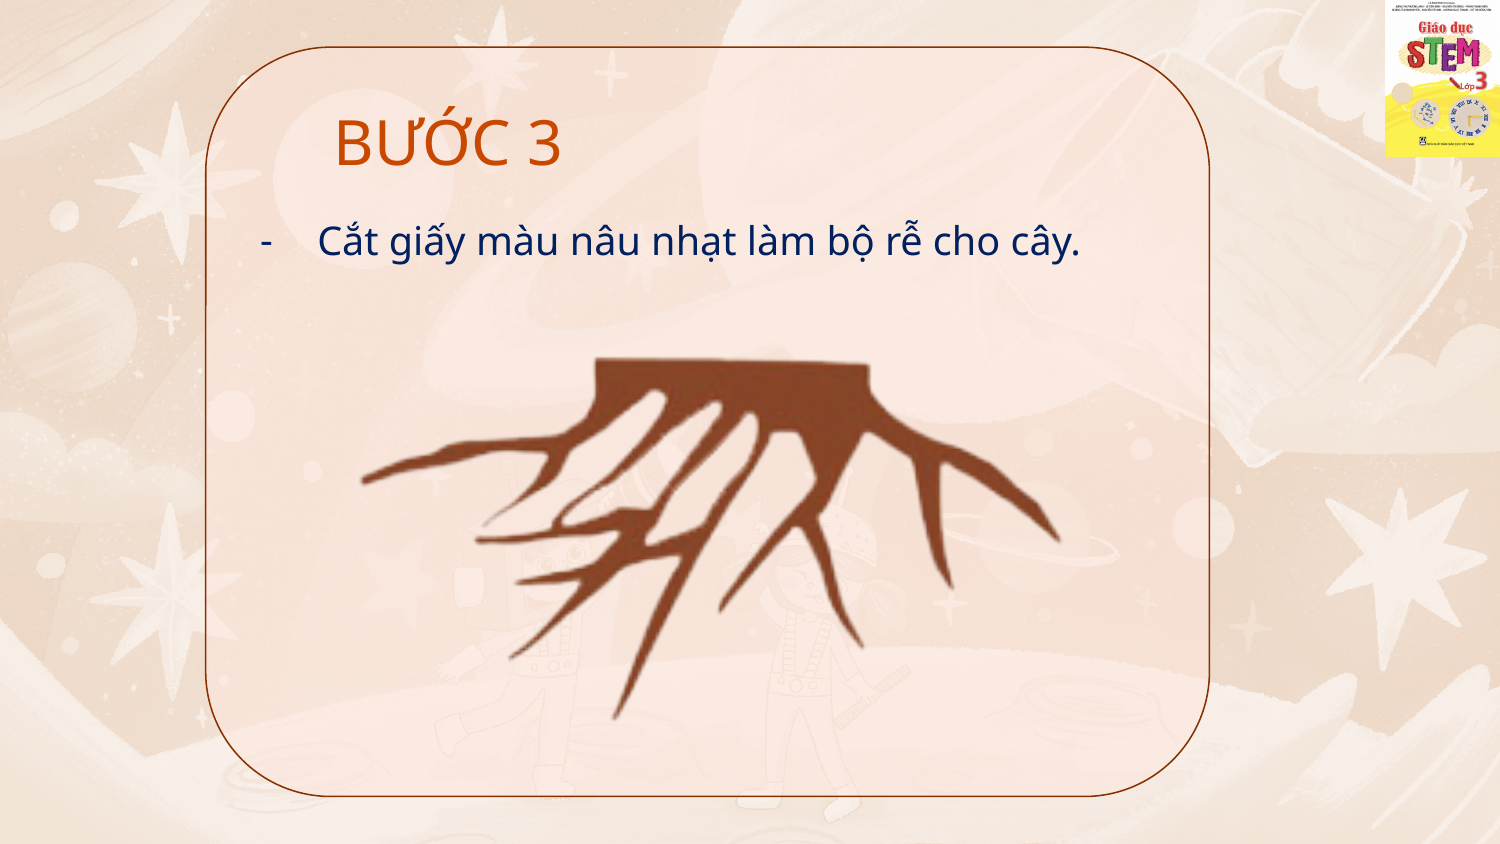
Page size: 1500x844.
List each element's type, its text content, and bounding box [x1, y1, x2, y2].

text_box [205, 47, 1210, 797]
text_box BƯỚC 3 [318, 87, 1323, 193]
picture [1385, 0, 1500, 157]
picture [338, 328, 1087, 758]
text_box Cắt giấy màu nâu nhạt làm bộ rễ cho cây. [227, 193, 1386, 279]
